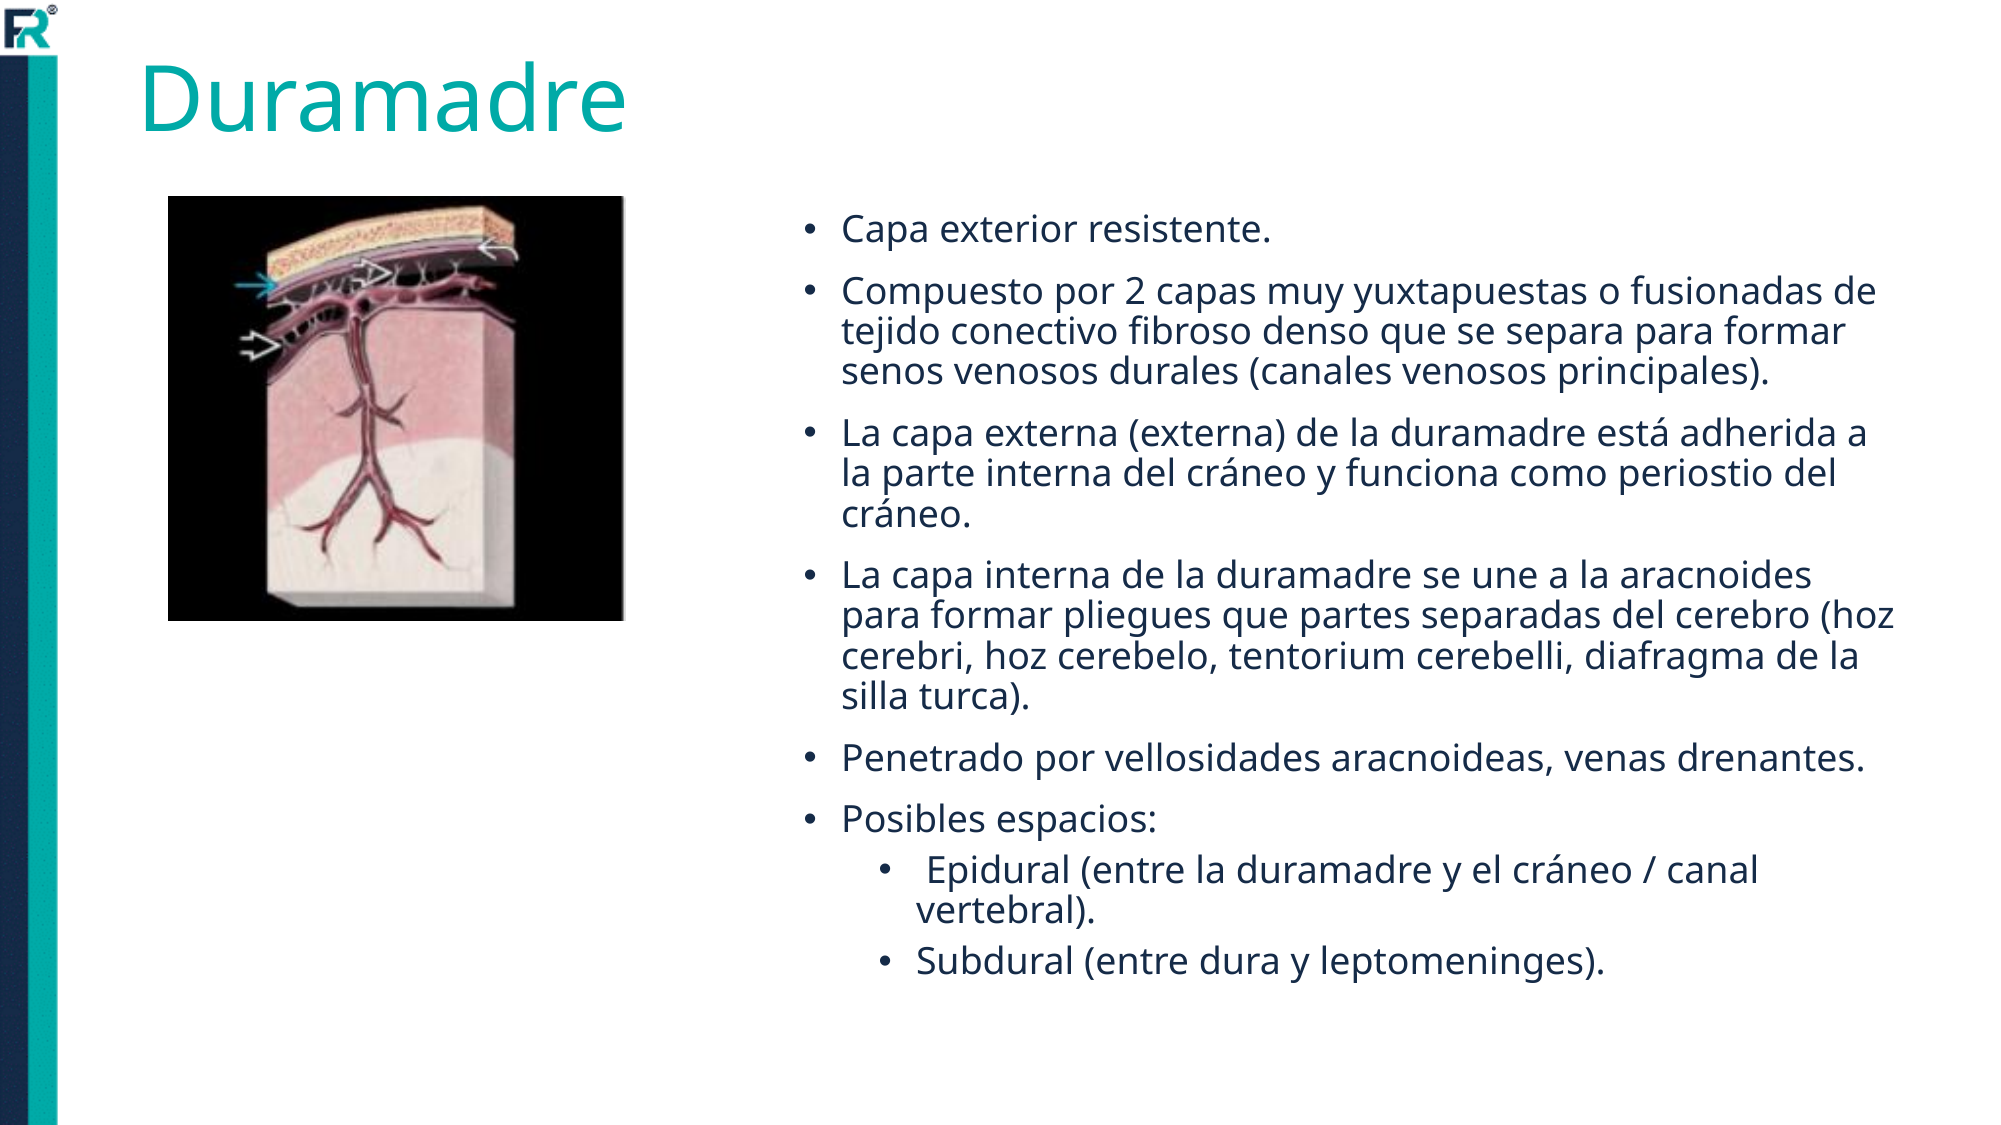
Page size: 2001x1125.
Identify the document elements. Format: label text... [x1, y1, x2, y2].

list Capa exterior resistente. Compuesto por 2 capas muy yuxtapuestas o fusionadas de tejido conectivo fibroso denso que se separa para formar senos venosos durales (canales venosos principales). La capa externa (externa) de la duramadre está adherida a la parte interna del cráneo y funciona como periostio del cráneo. La capa interna de la duramadre se une a la aracnoides para formar pliegues que partes separadas del cerebro (hoz cerebri, hoz cerebelo, tentorium cerebelli, diafragma de la silla turca). Penetrado por vellosidades aracnoideas, venas drenantes. Posibles espacios: Epidural (entre la duramadre y el cráneo / canal vertebral). Subdural (entre dura y leptomeninges). [788, 202, 1916, 1029]
picture [0, 0, 2001, 1125]
title Duramadre [122, 0, 1848, 203]
